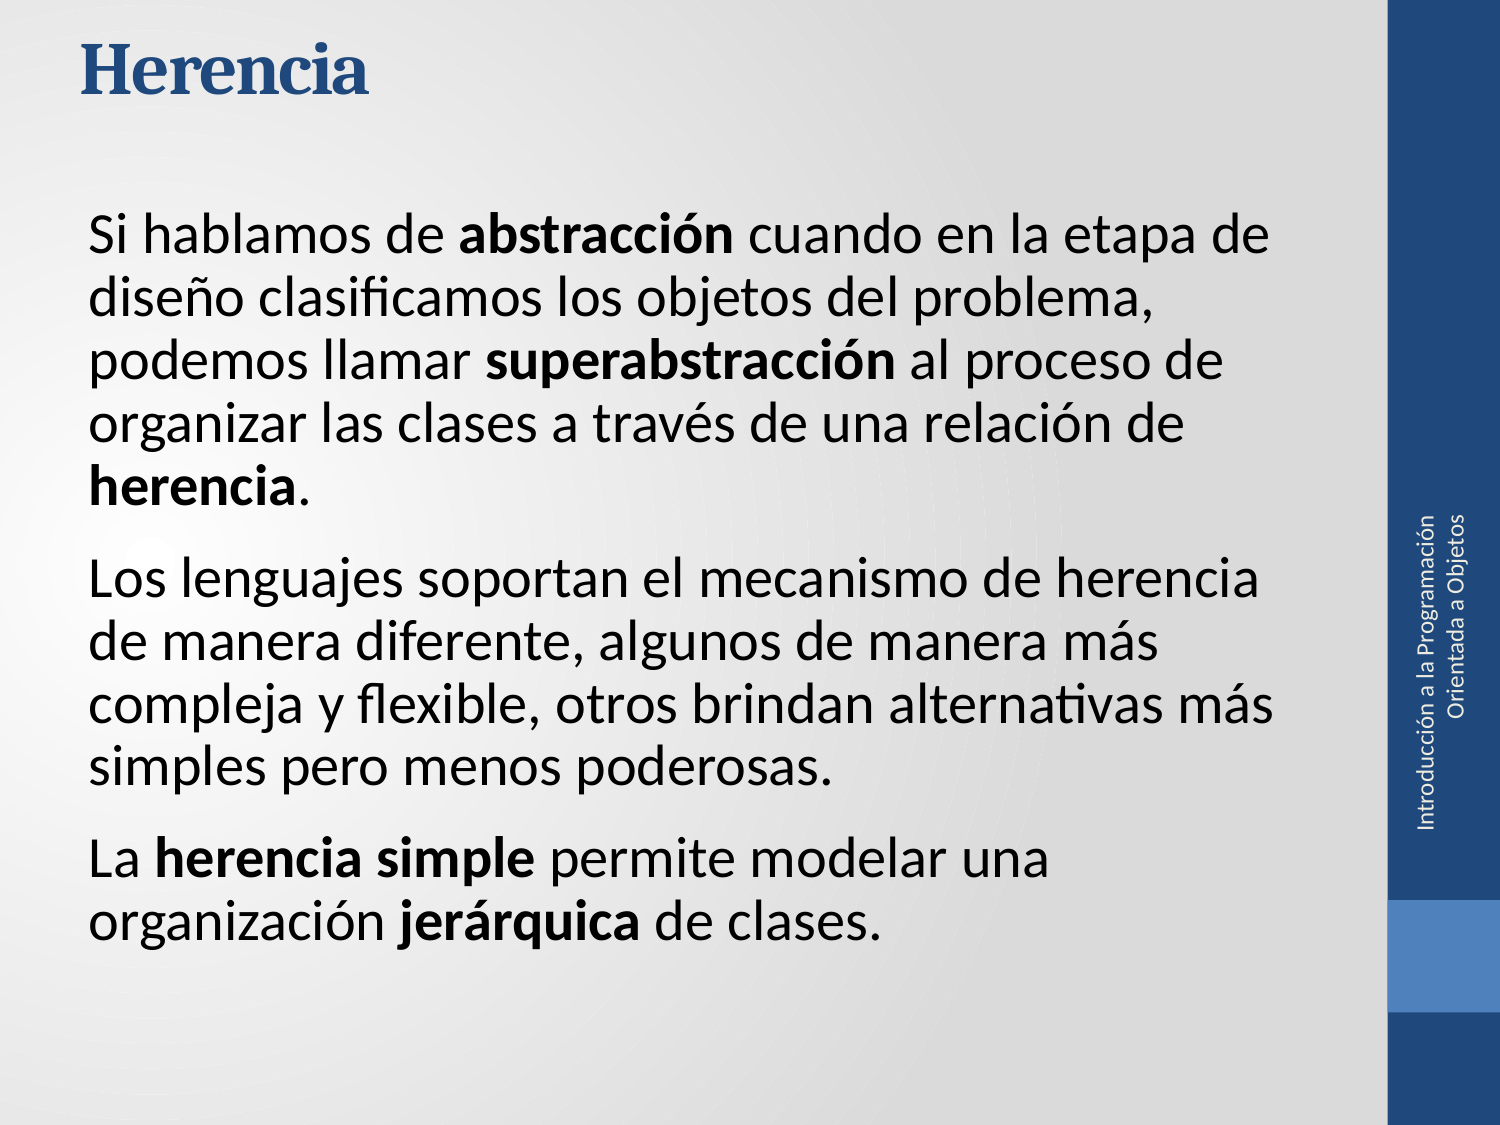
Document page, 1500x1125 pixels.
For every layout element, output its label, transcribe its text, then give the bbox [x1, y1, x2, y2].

list Si hablamos de abstracción cuando en la etapa de diseño clasificamos los objetos del problema, podemos llamar superabstracción al proceso de organizar las clases a través de una relación de herencia. Los lenguajes soportan el mecanismo de herencia de manera diferente, algunos de manera más compleja y flexible, otros brindan alternativas más simples pero menos poderosas. La herencia simple permite modelar una organización jerárquica de clases. [55, 196, 1306, 984]
footer Introducción a la Programación Orientada a Objetos [1408, 500, 1469, 889]
text_box Herencia [64, 7, 1436, 121]
